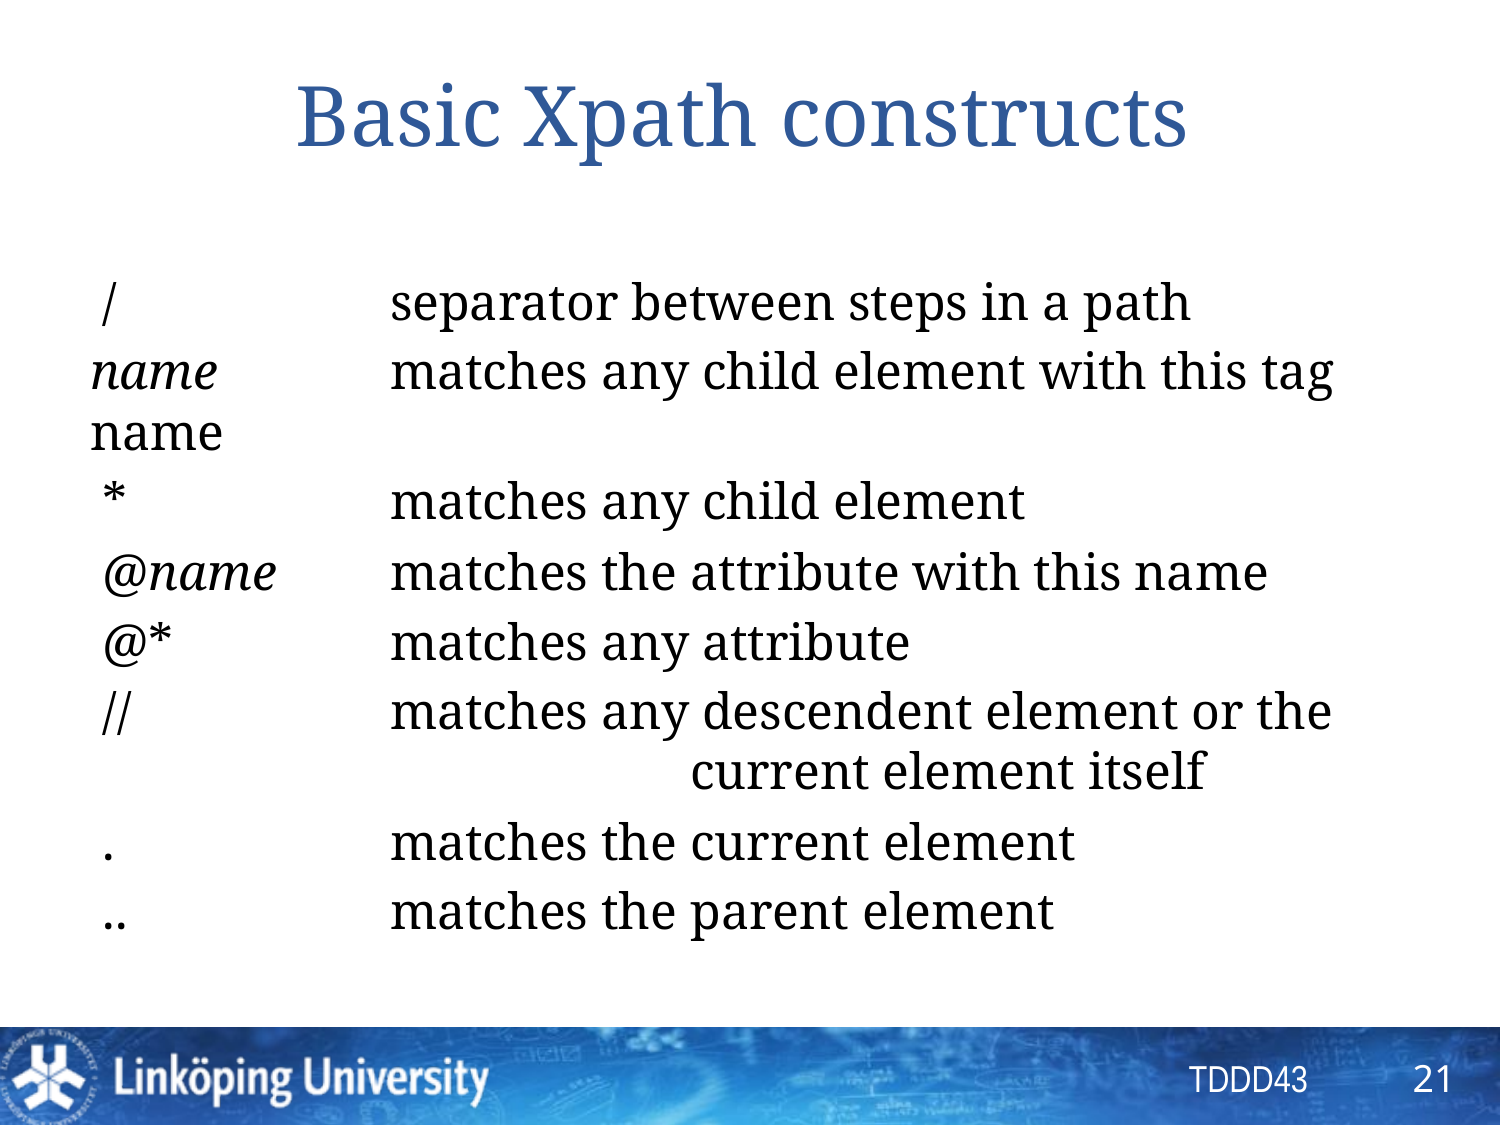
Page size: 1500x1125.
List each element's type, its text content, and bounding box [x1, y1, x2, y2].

title Basic Xpath constructs [67, 30, 1418, 171]
list / separator between steps in a path name matches any child element with this tag name * matches any child element @name matches the attribute with this name @* matches any attribute // matches any descendent element or the current element itself . matches the current element .. matches the parent element [75, 262, 1425, 1005]
picture [0, 1027, 1500, 1125]
slide_number 21 [1408, 1050, 1500, 1110]
